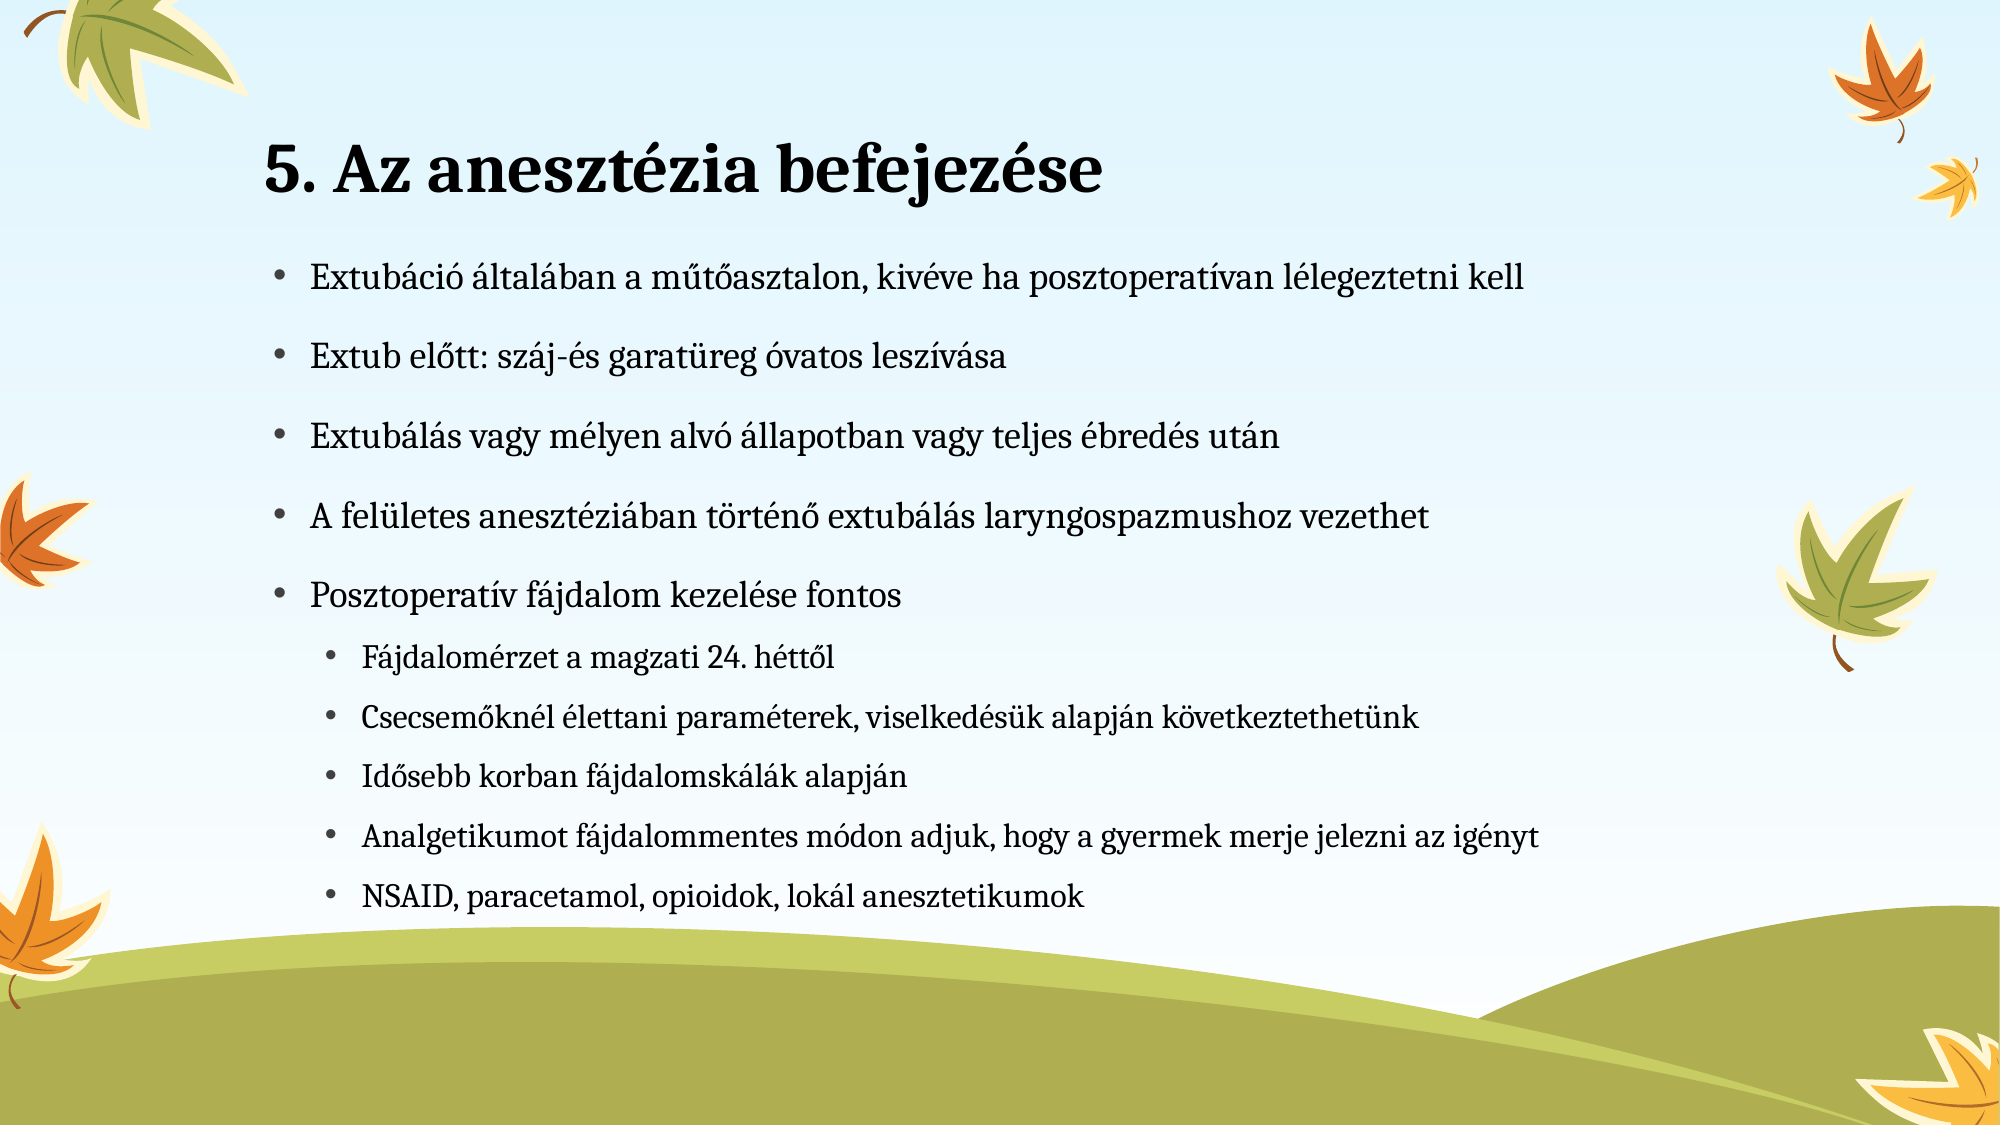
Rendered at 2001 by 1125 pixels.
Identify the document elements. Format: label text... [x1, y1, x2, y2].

title 5. Az anesztézia befejezése [249, 12, 1749, 216]
list Extubáció általában a műtőasztalon, kivéve ha posztoperatívan lélegeztetni kell Extub előtt: száj-és garatüreg óvatos leszívása Extubálás vagy mélyen alvó állapotban vagy teljes ébredés után A felületes anesztéziában történő extubálás laryngospazmushoz vezethet Posztoperatív fájdalom kezelése fontos Fájdalomérzet a magzati 24. héttől Csecsemőknél élettani paraméterek, viselkedésük alapján következtethetünk Idősebb korban fájdalomskálák alapján Analgetikumot fájdalommentes módon adjuk, hogy a gyermek merje jelezni az igényt NSAID, paracetamol, opioidok, lokál anesztetikumok [250, 243, 1750, 925]
